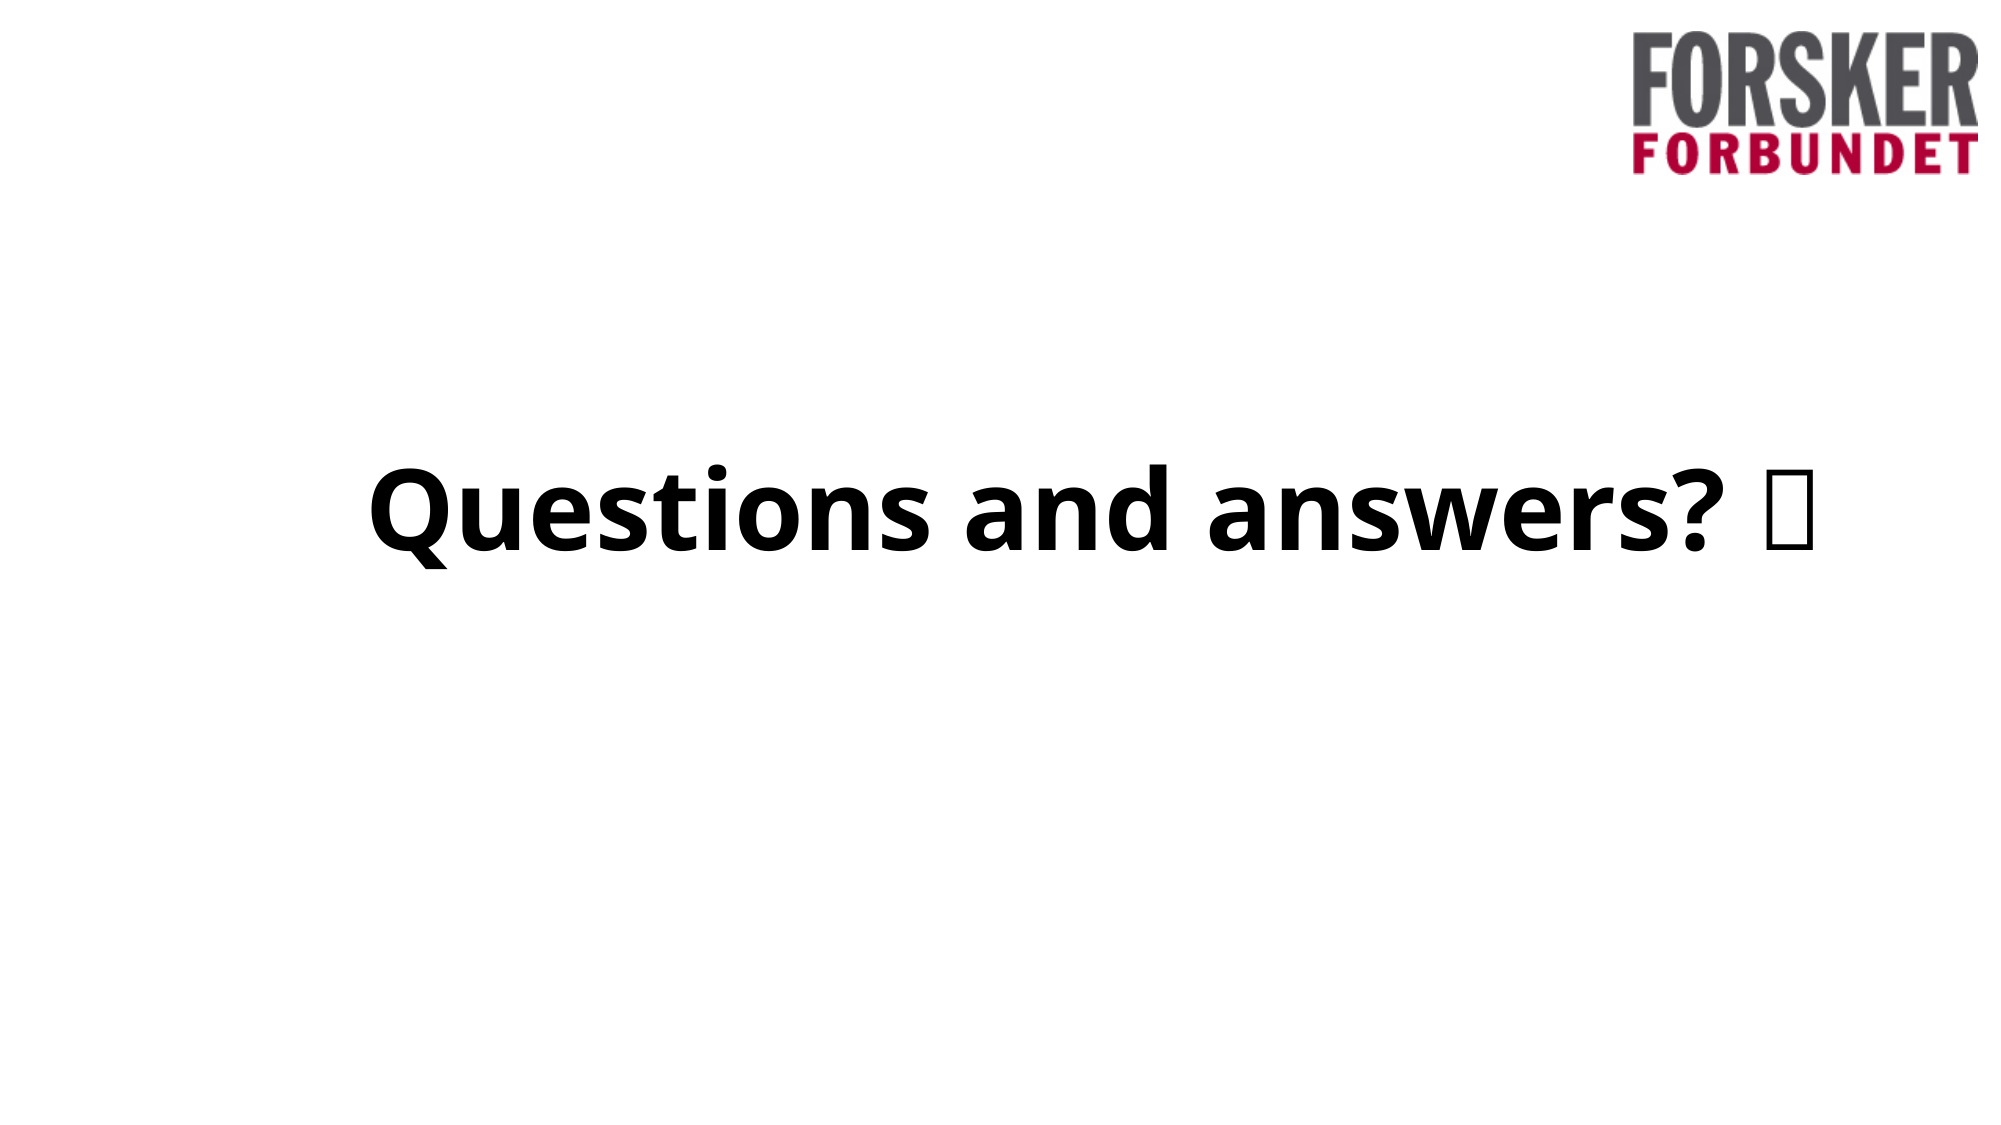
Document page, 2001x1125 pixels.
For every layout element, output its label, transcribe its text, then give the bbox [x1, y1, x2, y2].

picture [1633, 31, 1978, 175]
title Questions and answers?  [350, 405, 2000, 623]
